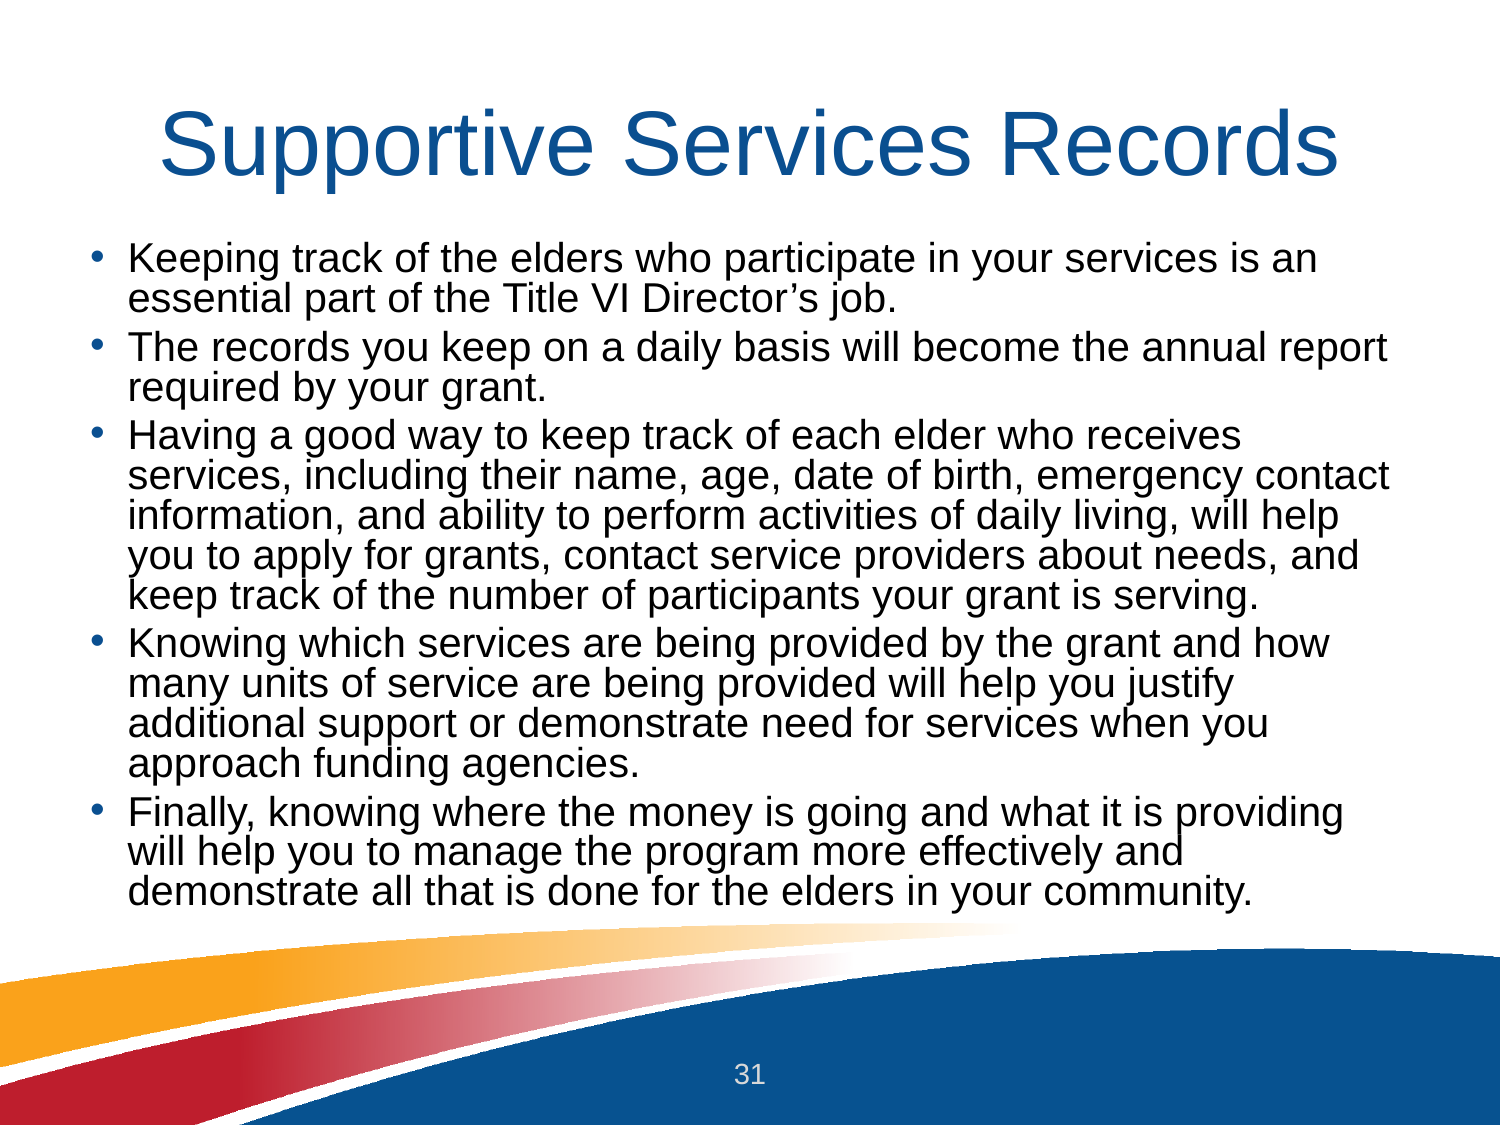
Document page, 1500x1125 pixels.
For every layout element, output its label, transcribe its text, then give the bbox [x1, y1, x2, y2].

slide_number 31 [575, 1042, 925, 1103]
list Keeping track of the elders who participate in your services is an essential part of the Title VI Director’s job. The records you keep on a daily basis will become the annual report required by your grant. Having a good way to keep track of each elder who receives services, including their name, age, date of birth, emergency contact information, and ability to perform activities of daily living, will help you to apply for grants, contact service providers about needs, and keep track of the number of participants your grant is serving. Knowing which services are being provided by the grant and how many units of service are being provided will help you justify additional support or demonstrate need for services when you approach funding agencies. Finally, knowing where the money is going and what it is providing will help you to manage the program more effectively and demonstrate all that is done for the elders in your community. [75, 233, 1425, 934]
title Supportive Services Records [75, 45, 1425, 233]
picture [0, 887, 1500, 1125]
